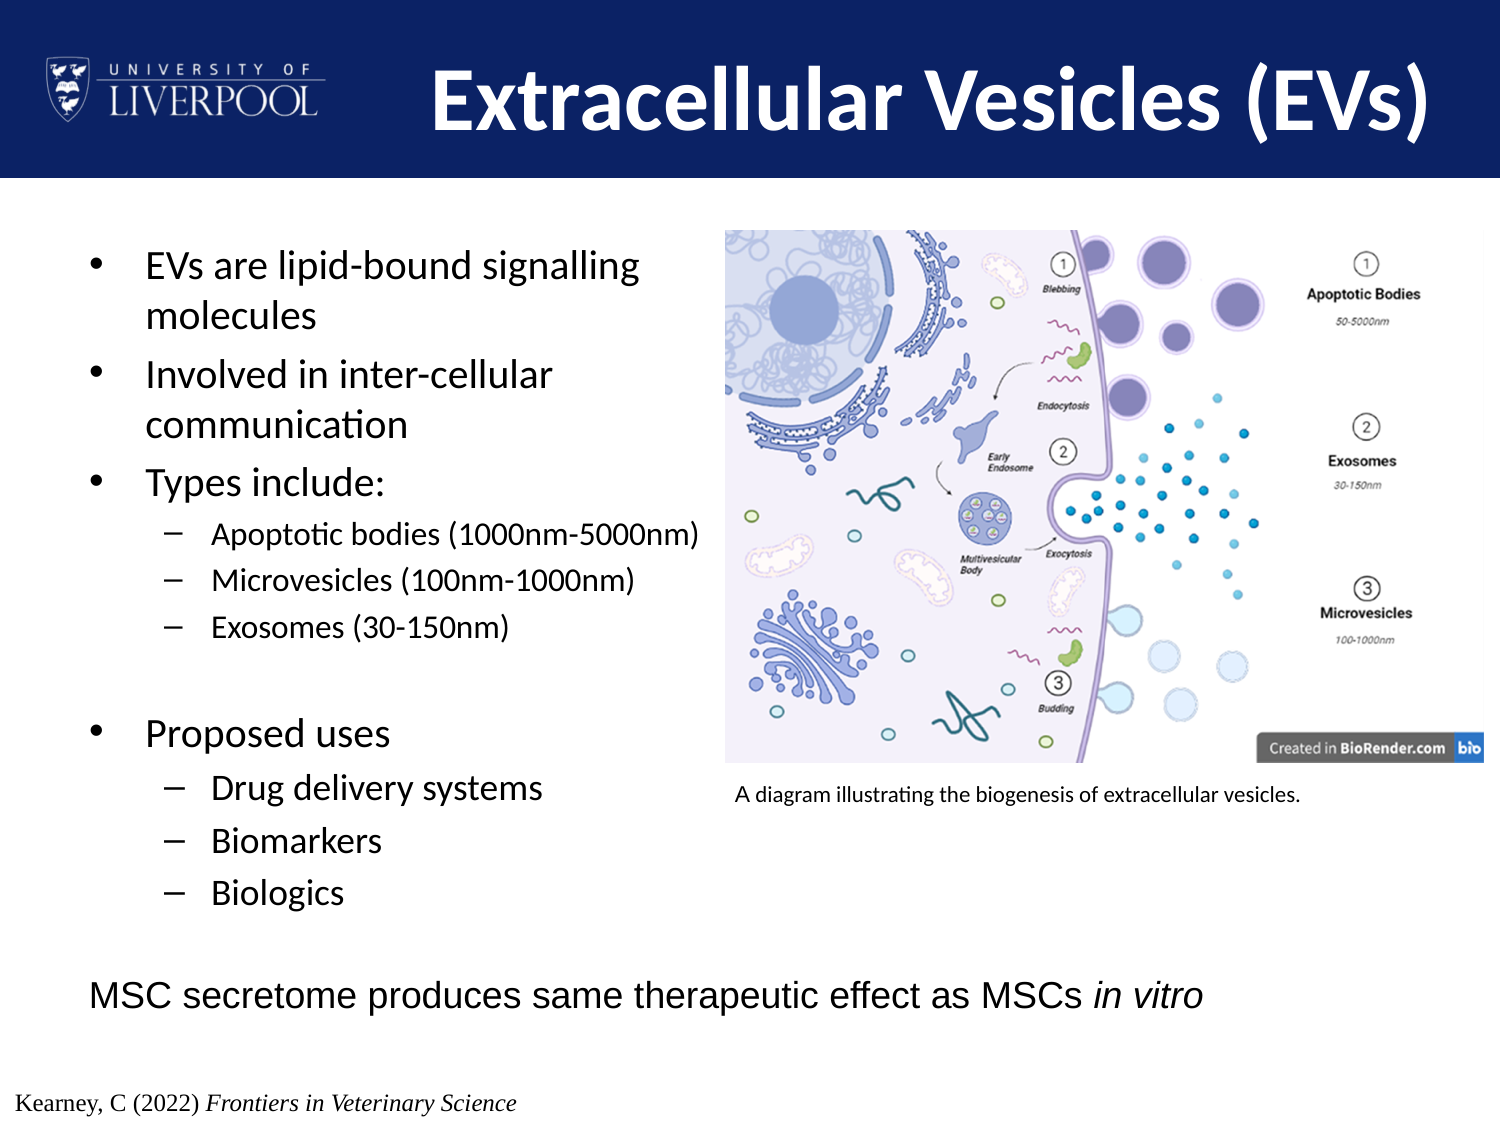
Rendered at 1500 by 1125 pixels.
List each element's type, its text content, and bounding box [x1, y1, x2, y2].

title Extracellular Vesicles (EVs) [363, 0, 1500, 188]
list EVs are lipid-bound signalling molecules Involved in inter-cellular communication Types include: Apoptotic bodies (1000nm-5000nm) Microvesicles (100nm-1000nm) Exosomes (30-150nm) Proposed uses Drug delivery systems Biomarkers Biologics [74, 230, 738, 963]
text_box A diagram illustrating the biogenesis of extracellular vesicles. [720, 772, 1483, 815]
text_box Kearney, C (2022) Frontiers in Veterinary Science [0, 1079, 1500, 1125]
picture [4, 6, 363, 173]
text_box MSC secretome produces same therapeutic effect as MSCs in vitro [74, 963, 1376, 1069]
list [724, 230, 1484, 763]
